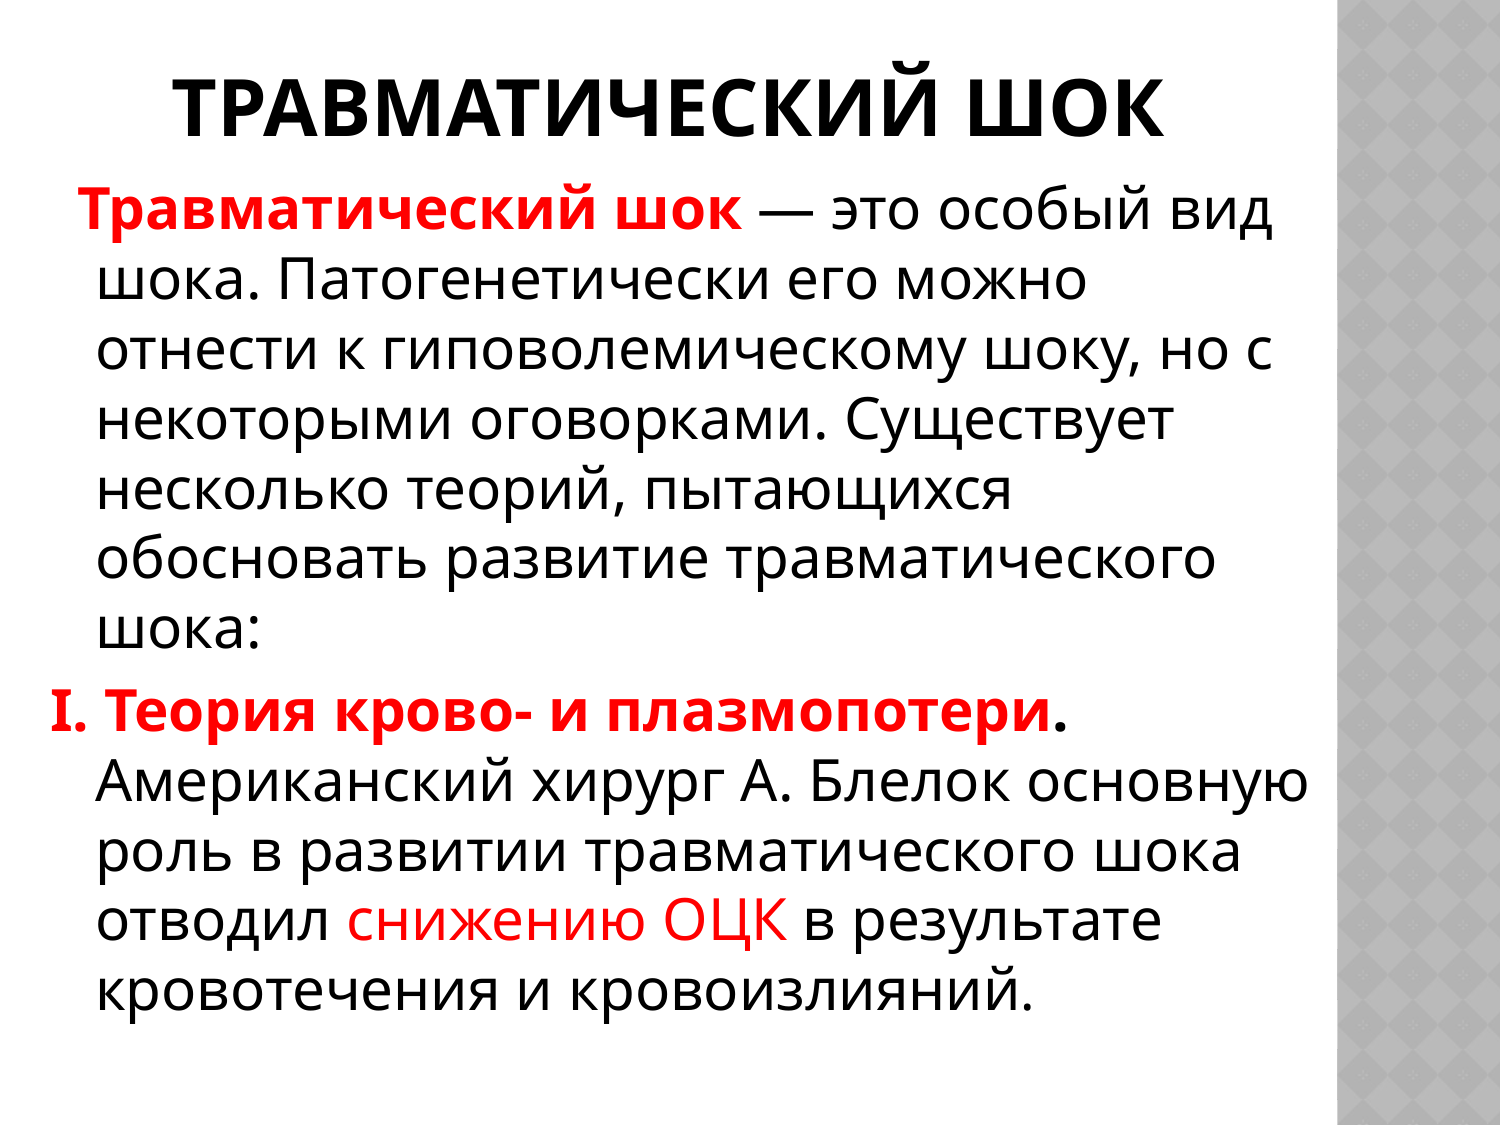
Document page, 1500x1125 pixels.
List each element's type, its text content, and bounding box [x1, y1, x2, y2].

title Травматический шок [75, 52, 1263, 153]
list Травматический шок — это особый вид шока. Патогенетически его можно отнести к гиповолемическому шоку, но с некоторыми оговорками. Существует несколько теорий, пытающихся обосновать развитие травматического шока: I. Теория крово- и плазмопотери. Американский хирург А. Блелок основную роль в развитии травматического шока отводил снижению ОЦК в результате кровотечения и кровоизлияний. [35, 164, 1336, 1090]
